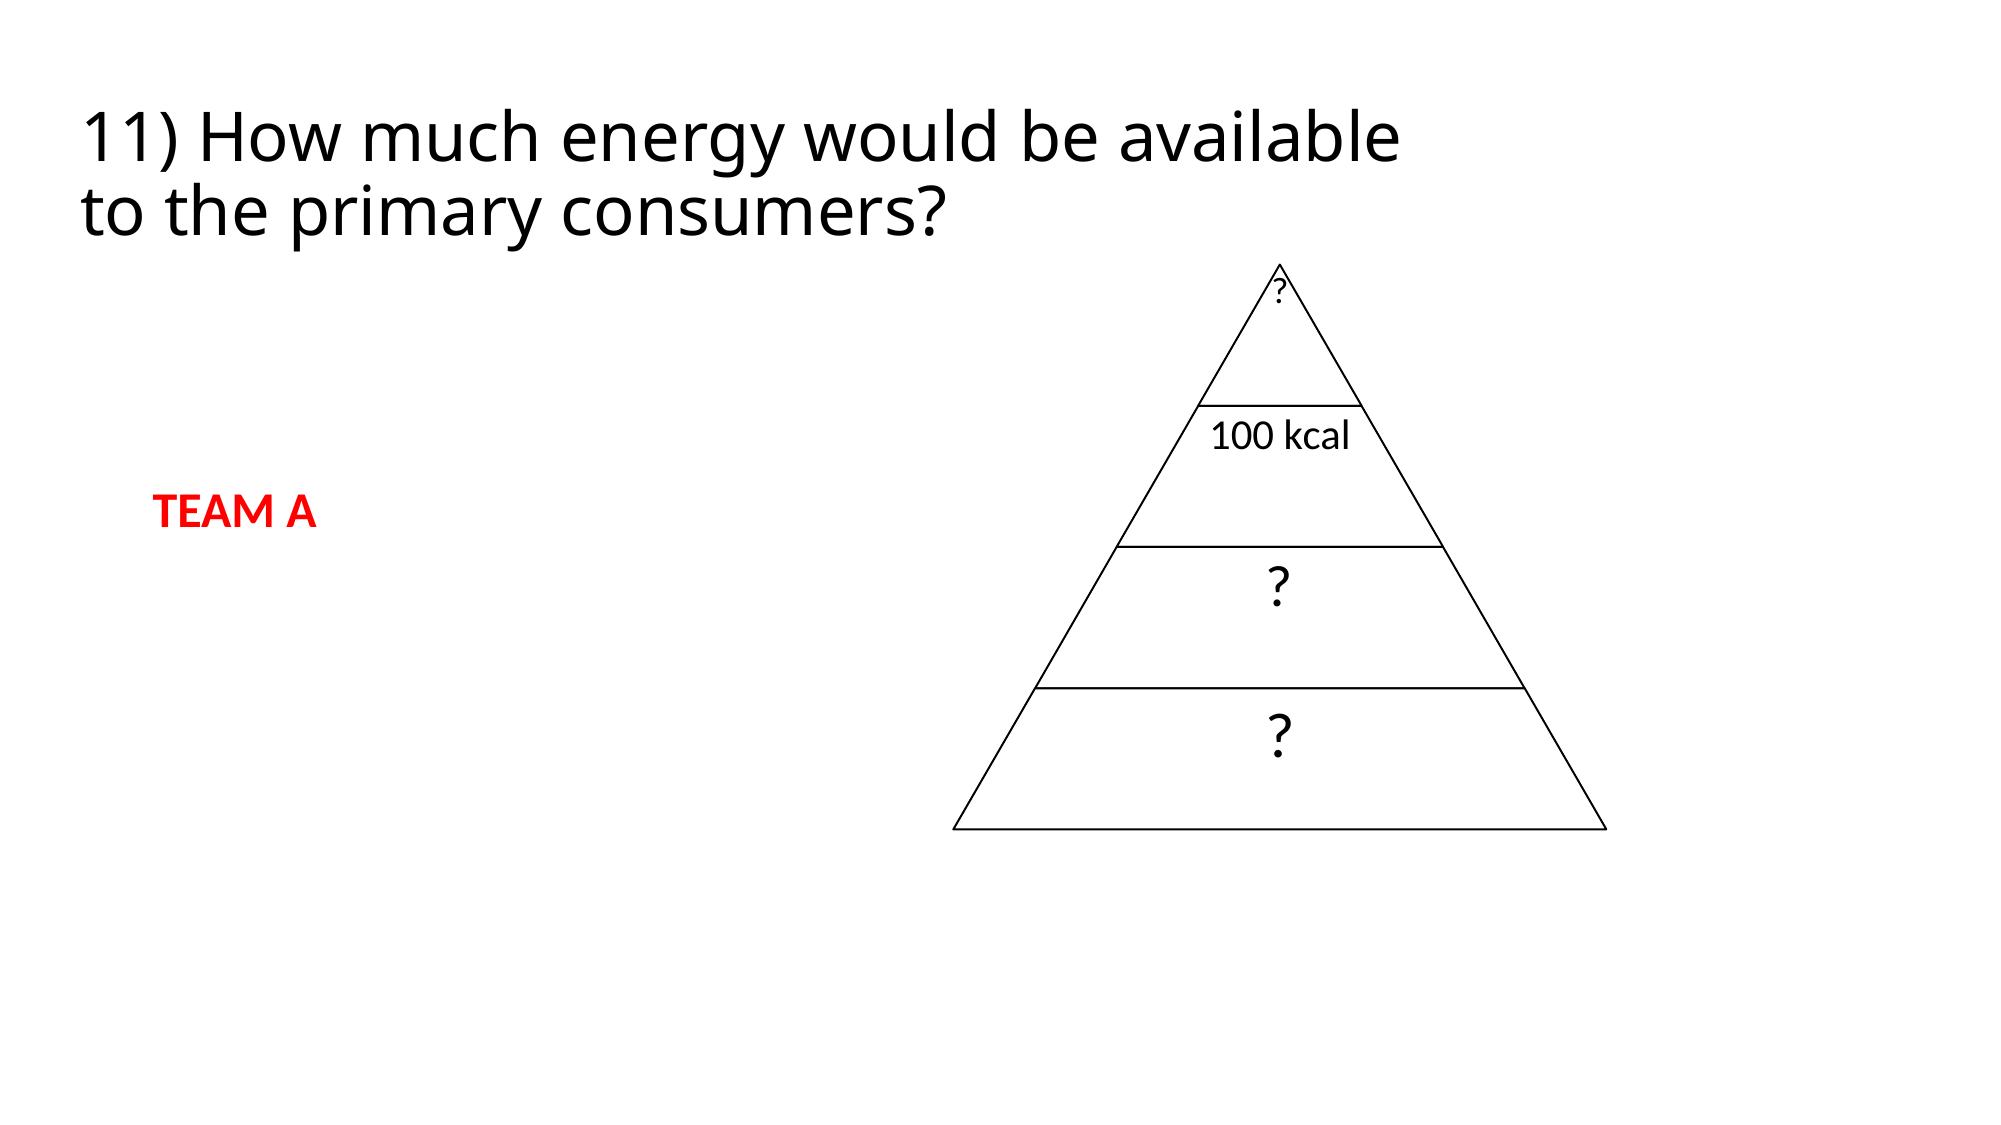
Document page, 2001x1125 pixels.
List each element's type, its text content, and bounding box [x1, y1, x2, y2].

picture [950, 261, 1612, 831]
title 11) How much energy would be available to the primary consumers? [64, 92, 1490, 342]
list TEAM A [137, 410, 950, 547]
